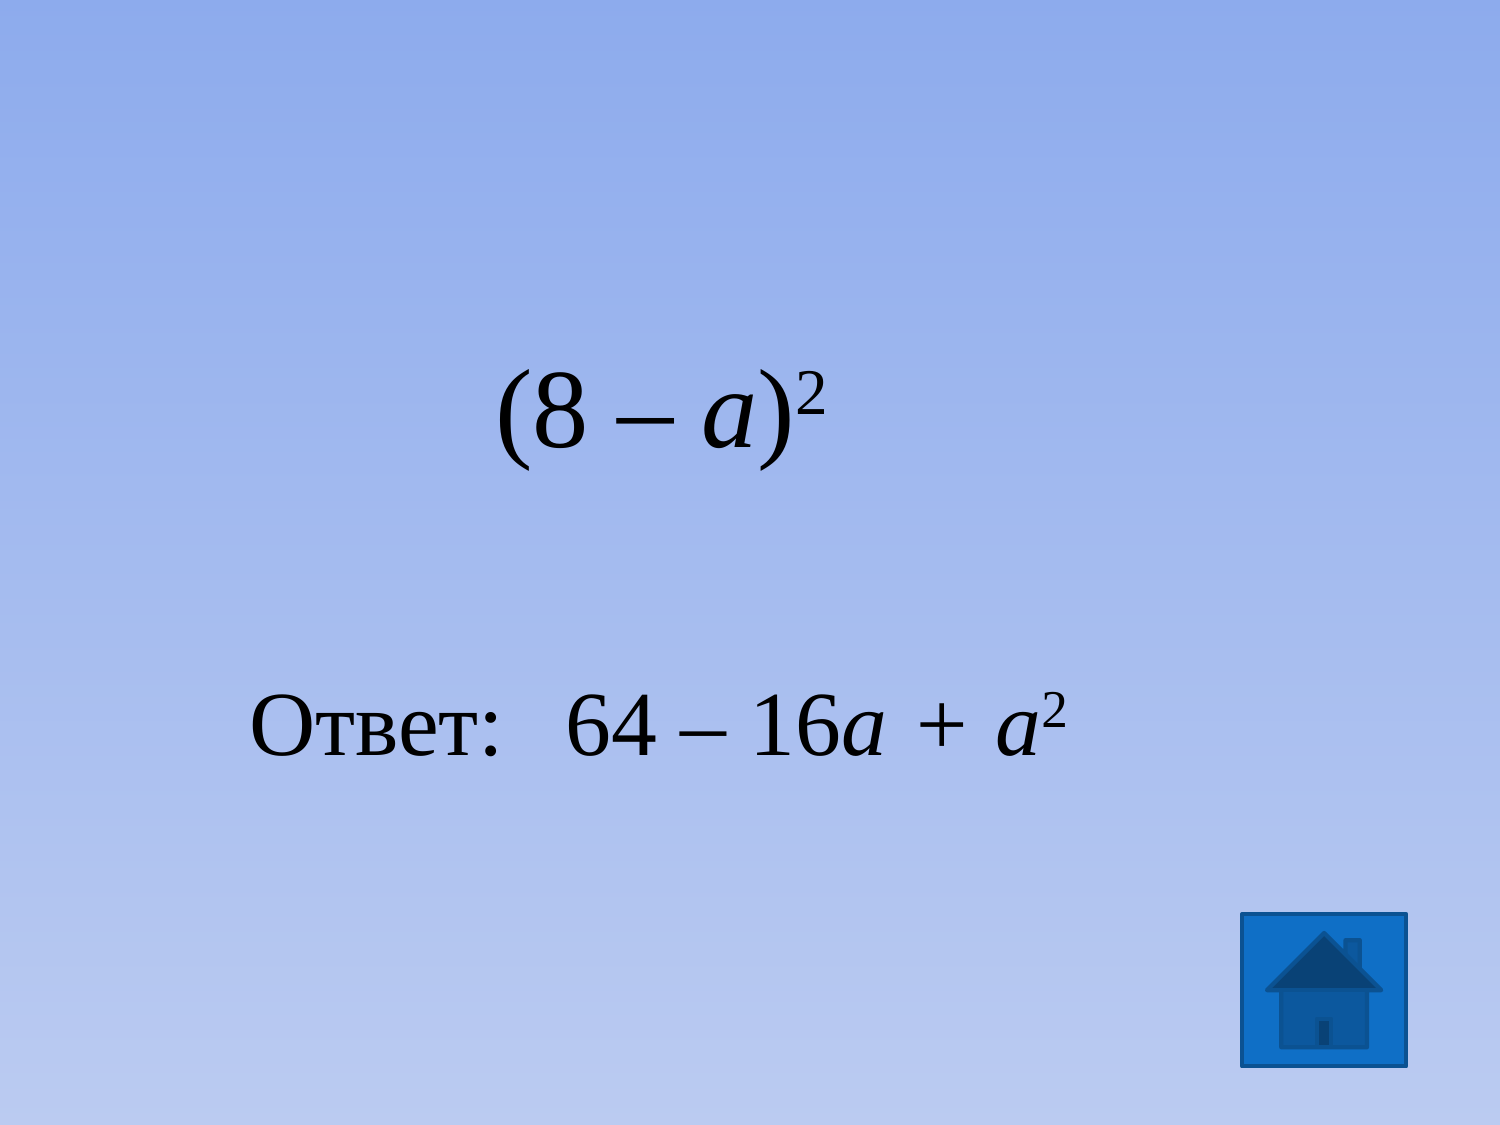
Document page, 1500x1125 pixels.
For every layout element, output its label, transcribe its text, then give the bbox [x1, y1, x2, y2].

text_box Ответ: [234, 656, 550, 781]
text_box [1240, 912, 1408, 1068]
text_box (8 – a)2 [480, 328, 1020, 478]
text_box 64 – 16a + a2 [550, 656, 1313, 781]
